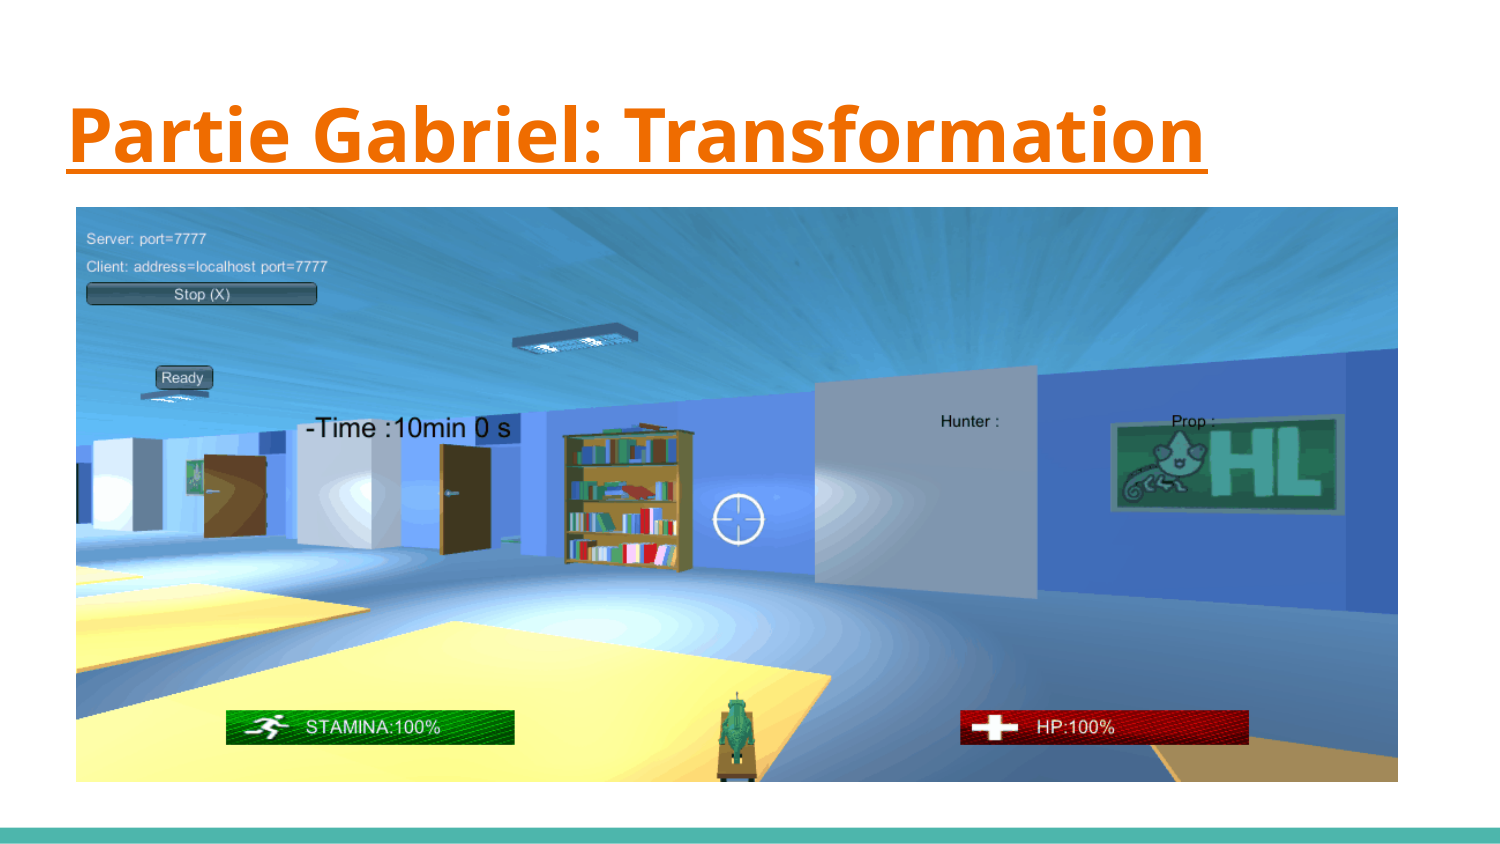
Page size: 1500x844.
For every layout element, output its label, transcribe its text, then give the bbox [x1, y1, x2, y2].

title Partie Gabriel: Transformation [51, 72, 1449, 189]
picture [75, 207, 1398, 782]
